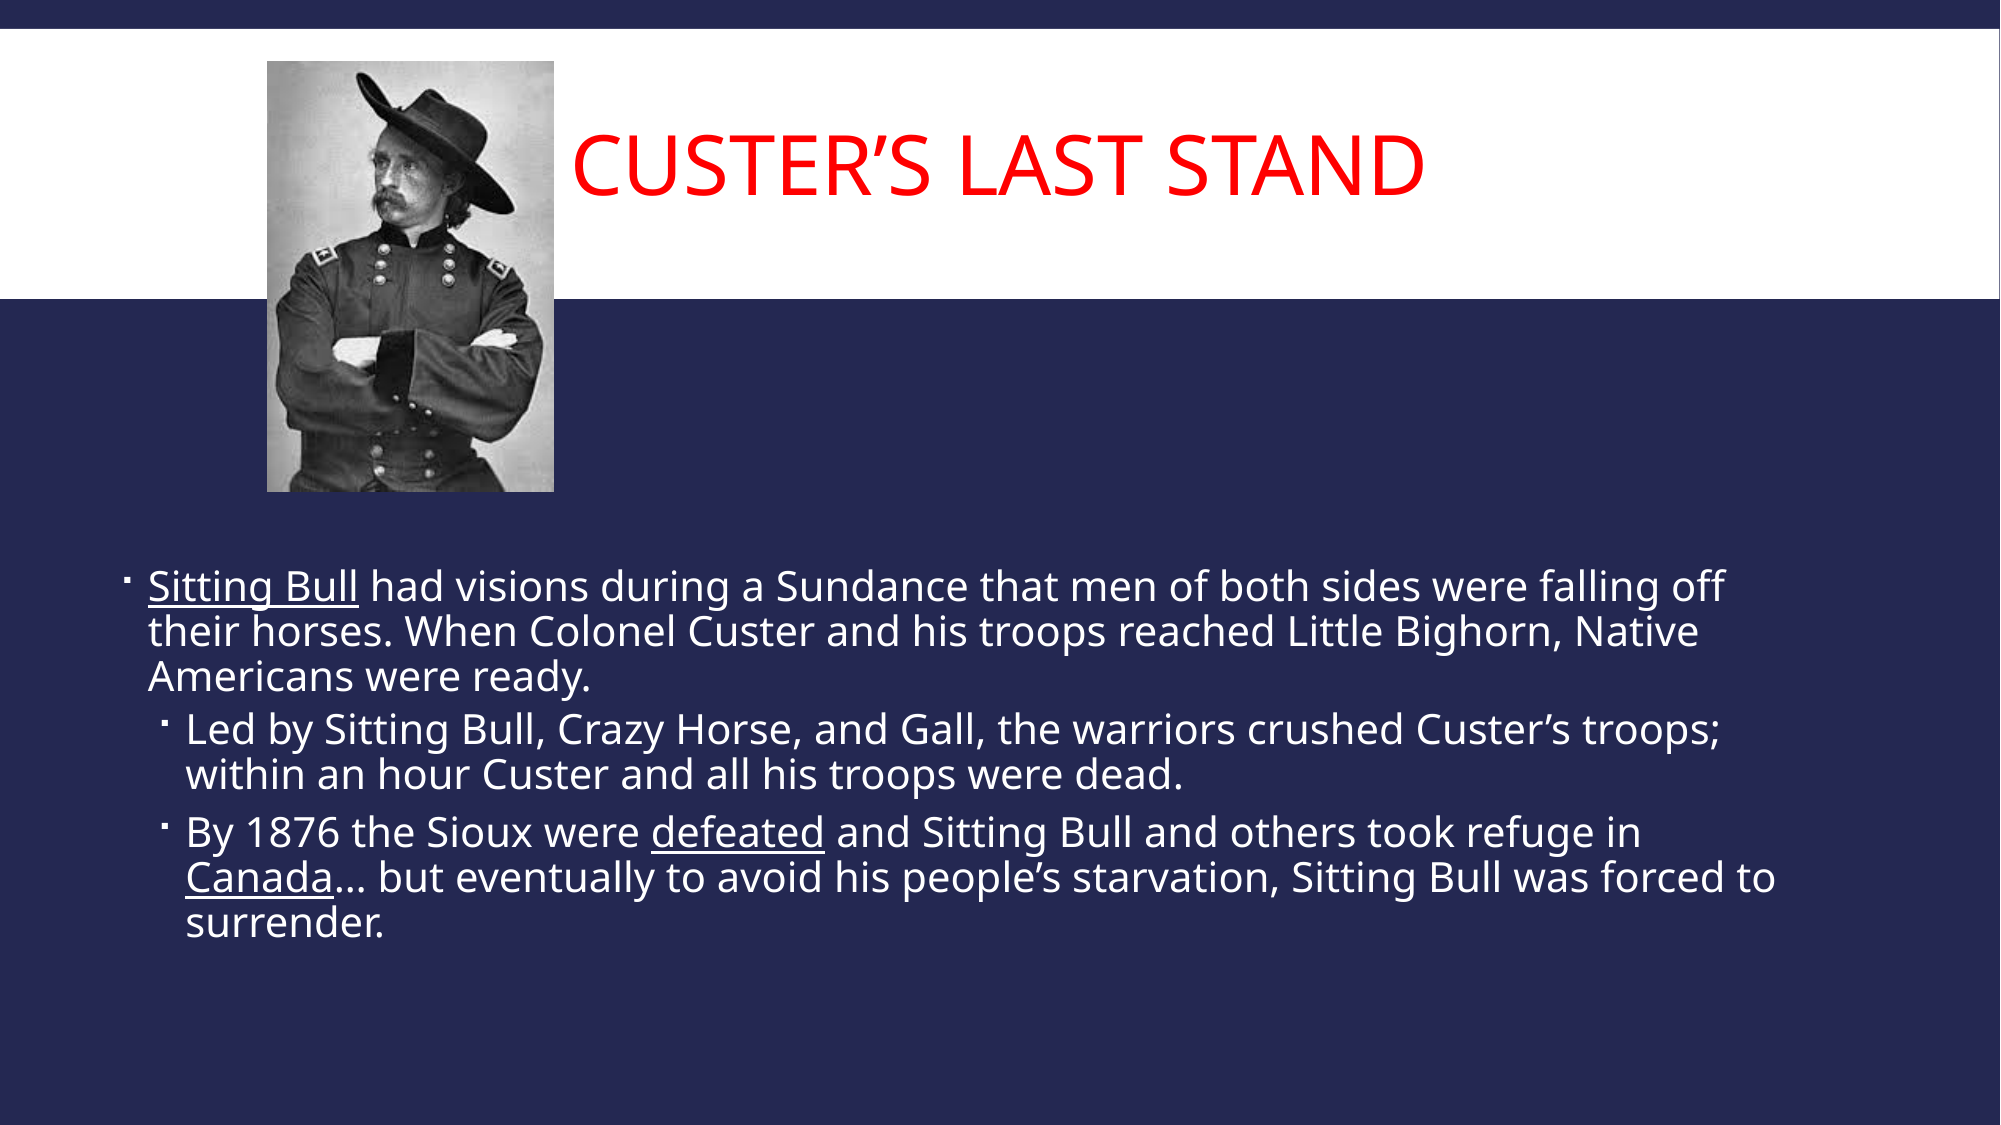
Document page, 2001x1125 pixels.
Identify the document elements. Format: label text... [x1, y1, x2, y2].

title Custer’s last stand [197, 46, 1803, 295]
picture [267, 61, 554, 492]
list Sitting Bull had visions during a Sundance that men of both sides were falling off their horses. When Colonel Custer and his troops reached Little Bighorn, Native Americans were ready. Led by Sitting Bull, Crazy Horse, and Gall, the warriors crushed Custer’s troops; within an hour Custer and all his troops were dead. By 1876 the Sioux were defeated and Sitting Bull and others took refuge in Canada… but eventually to avoid his people’s starvation, Sitting Bull was forced to surrender. [102, 558, 1803, 1020]
